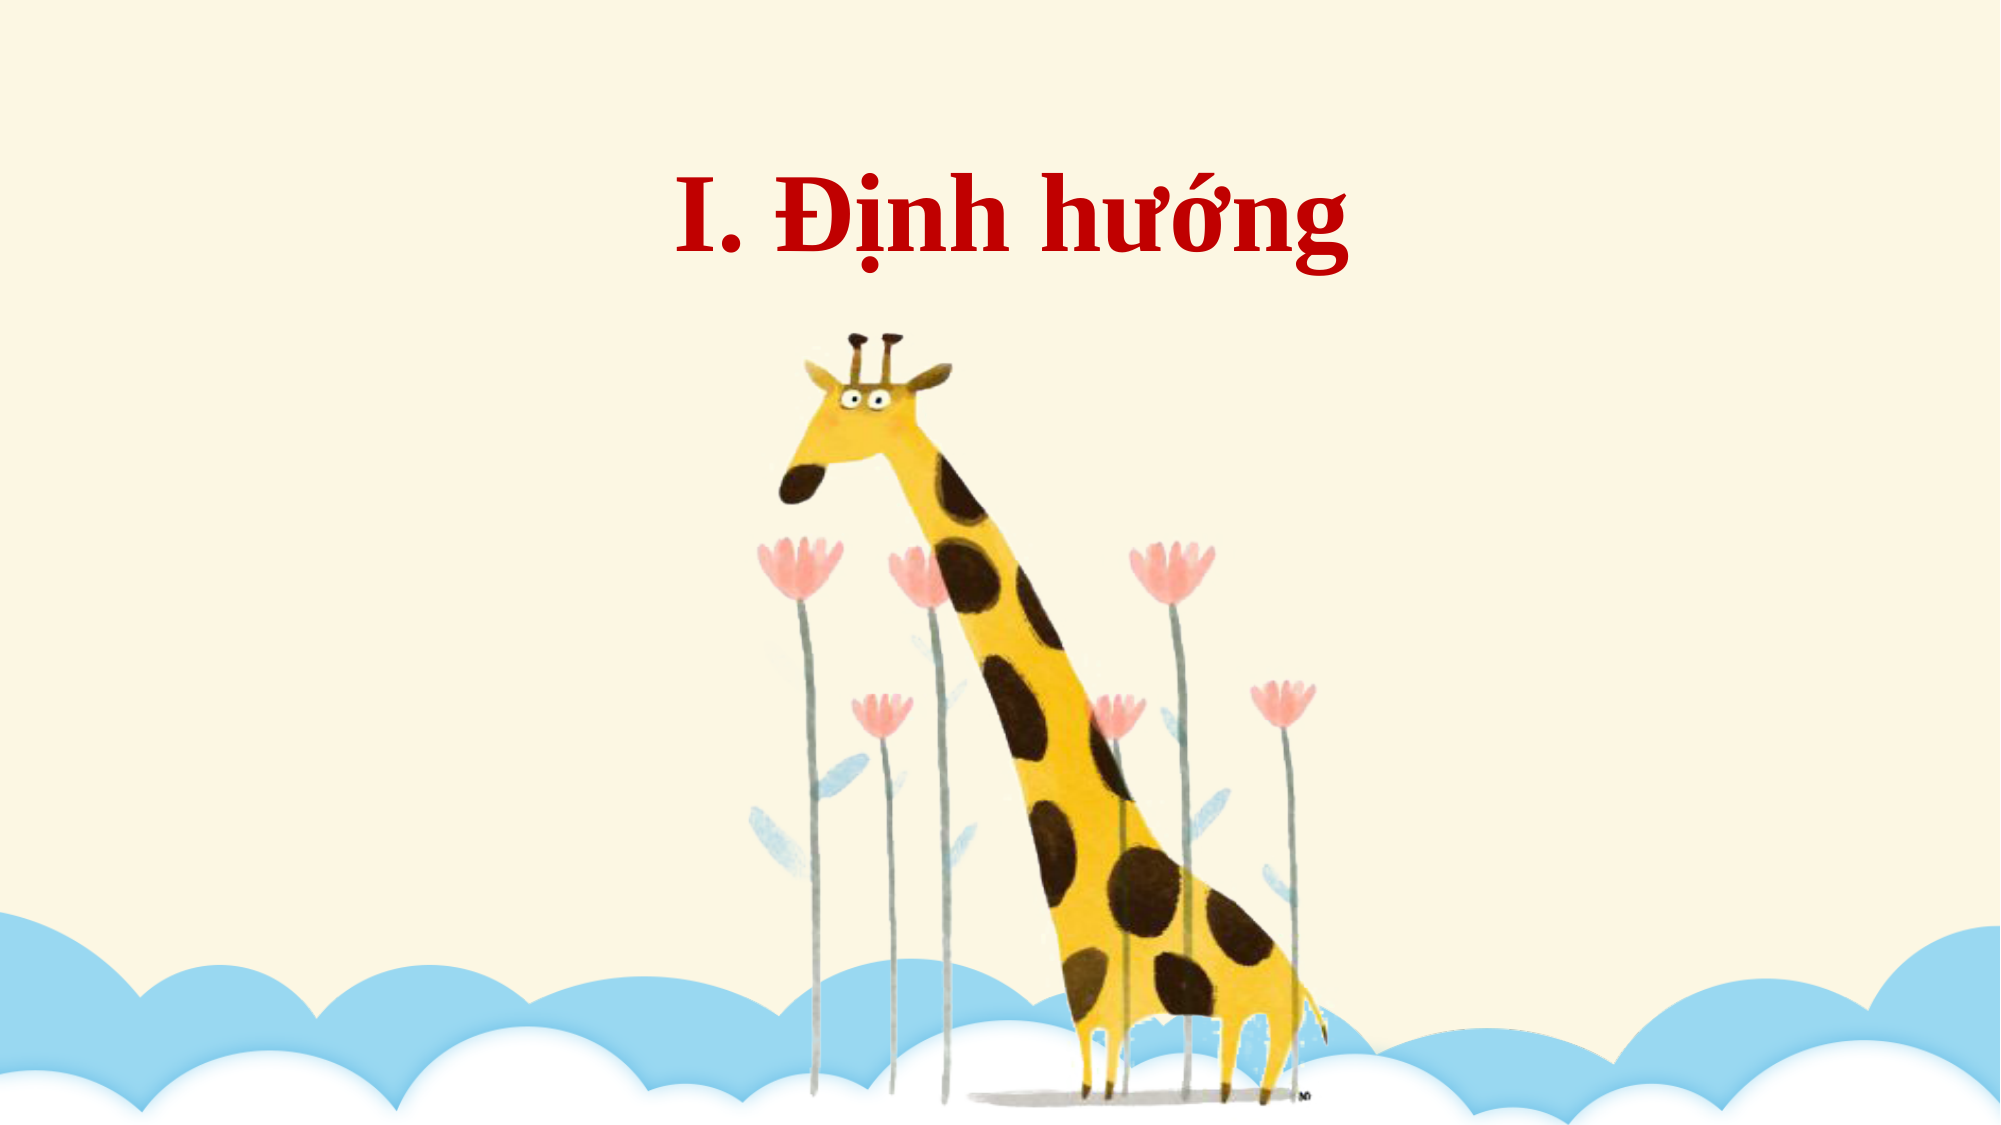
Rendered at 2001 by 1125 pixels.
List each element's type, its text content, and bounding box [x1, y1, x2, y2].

picture [0, 213, 2000, 1125]
text_box I. Định hướng [658, 131, 1553, 282]
